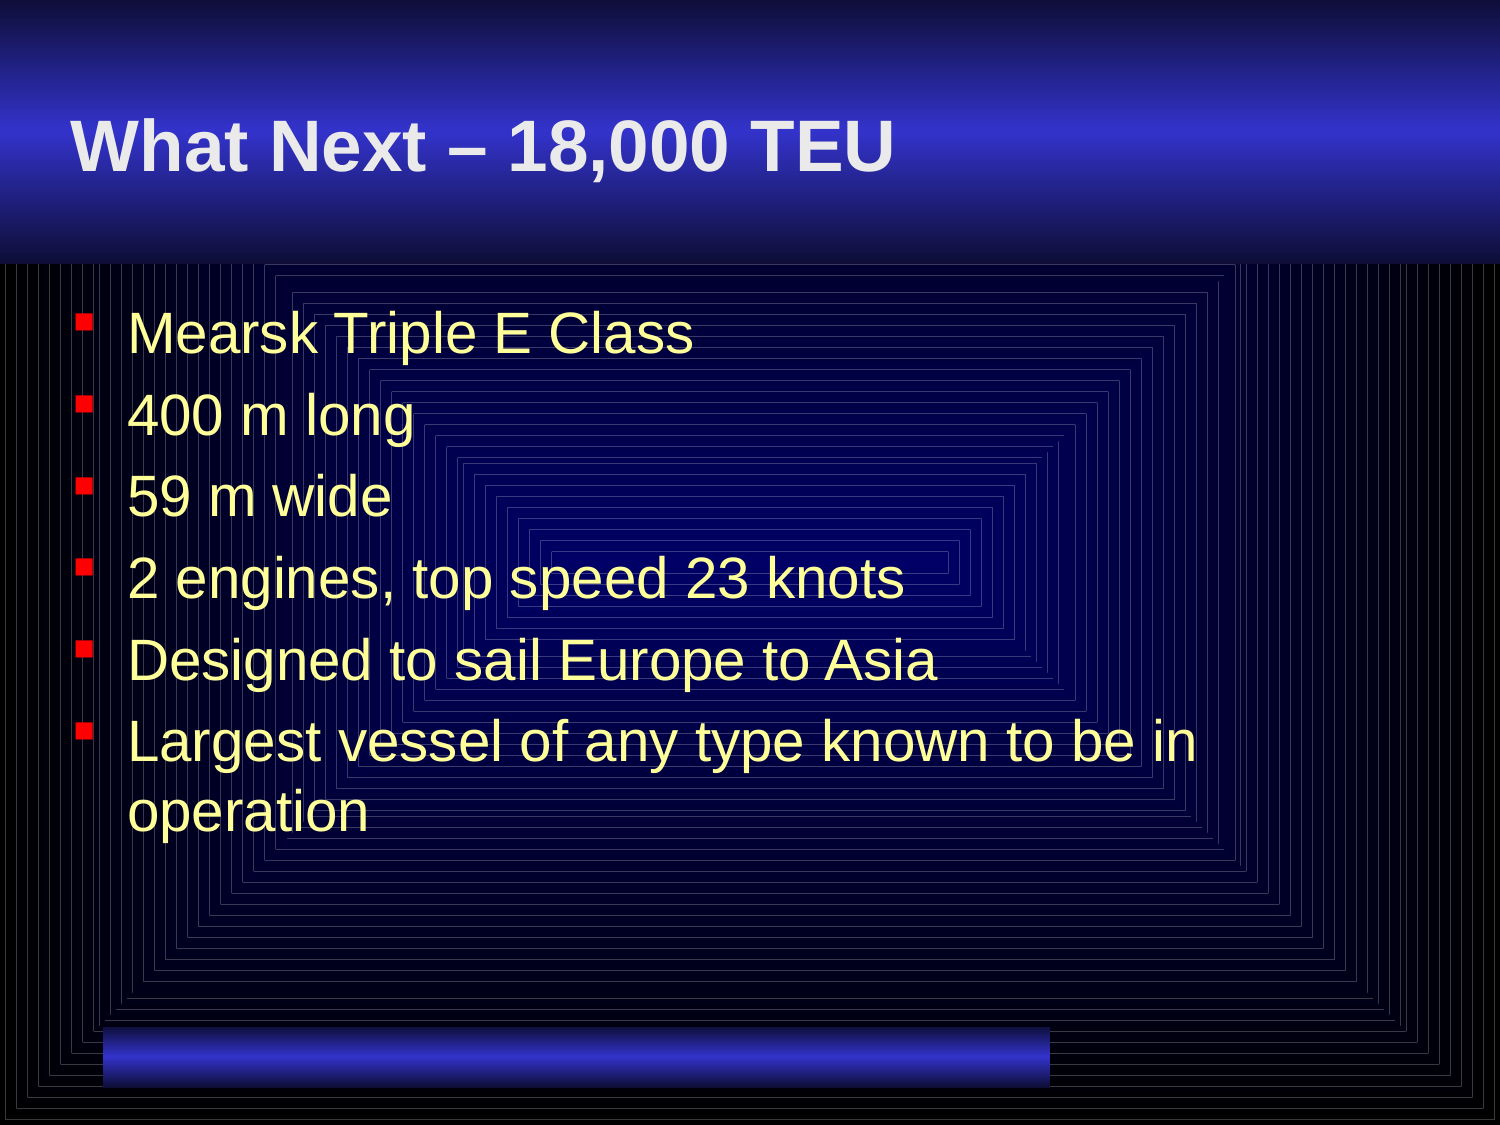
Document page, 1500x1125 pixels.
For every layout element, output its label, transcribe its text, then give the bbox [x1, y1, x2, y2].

list Mearsk Triple E Class 400 m long 59 m wide 2 engines, top speed 23 knots Designed to sail Europe to Asia Largest vessel of any type known to be in operation [55, 287, 1425, 976]
title What Next – 18,000 TEU [55, 44, 1425, 241]
